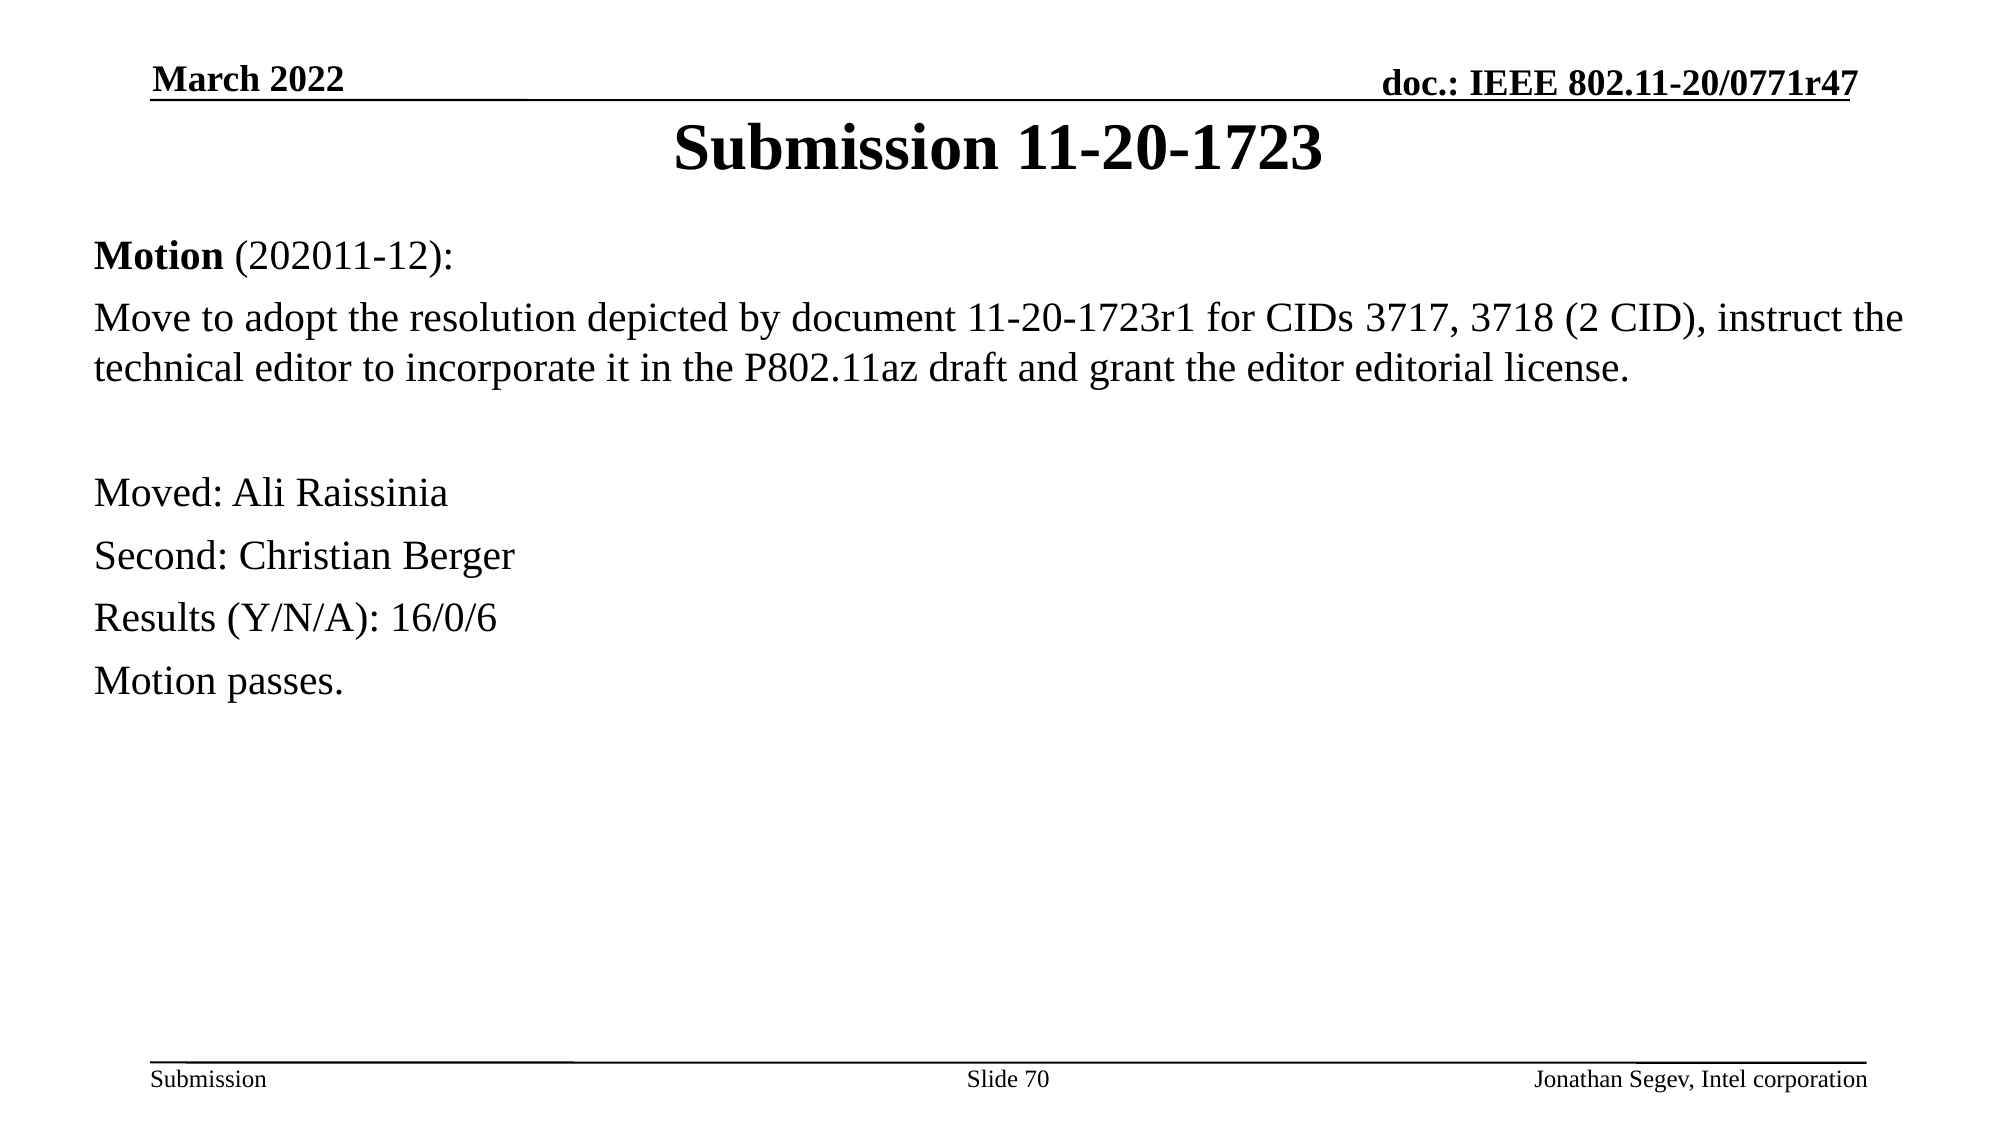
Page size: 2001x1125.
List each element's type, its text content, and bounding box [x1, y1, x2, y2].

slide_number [152, 54, 563, 100]
list Motion (202011-12): Move to adopt the resolution depicted by document 11-20-1723r1 for CIDs 3717, 3718 (2 CID), instruct the technical editor to incorporate it in the P802.11az draft and grant the editor editorial license. Moved: Ali Raissinia Second: Christian Berger Results (Y/N/A): 16/0/6 Motion passes. [78, 219, 1922, 1000]
footer Jonathan Segev, Intel corporation [1171, 1061, 1869, 1093]
title Submission 11-20-1723 [149, 112, 1850, 173]
slide_number Slide 70 [950, 1061, 1067, 1123]
